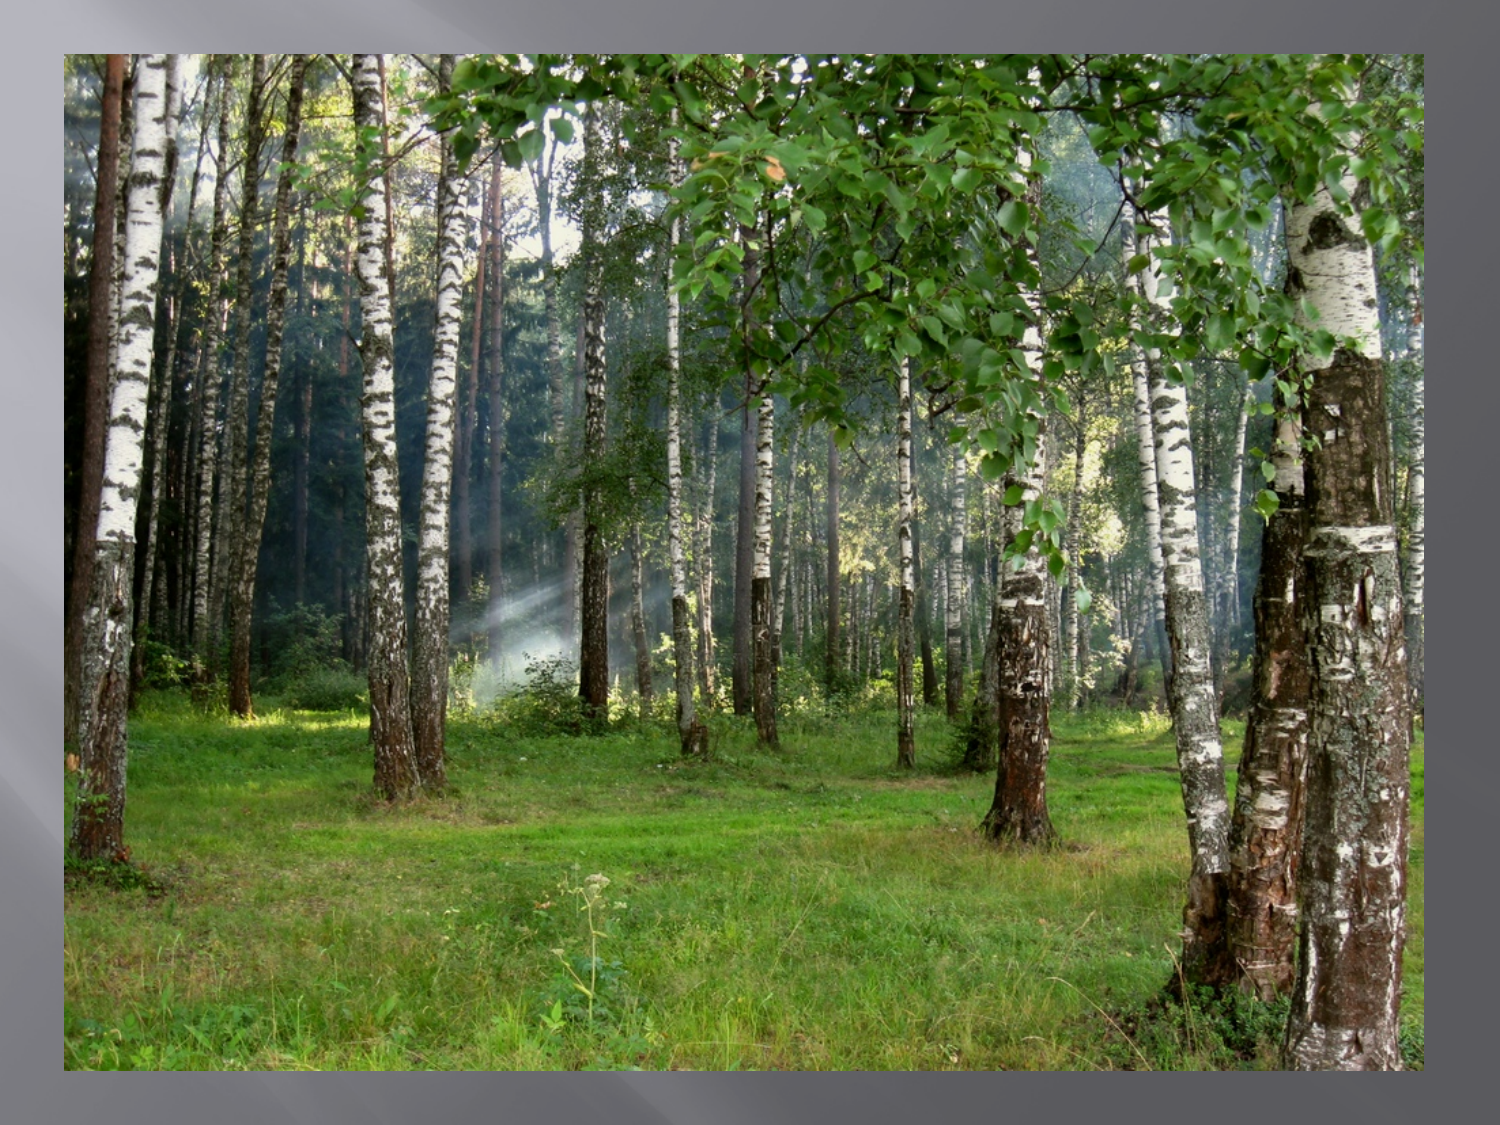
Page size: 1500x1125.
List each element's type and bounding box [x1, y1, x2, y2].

picture [64, 54, 1424, 1071]
